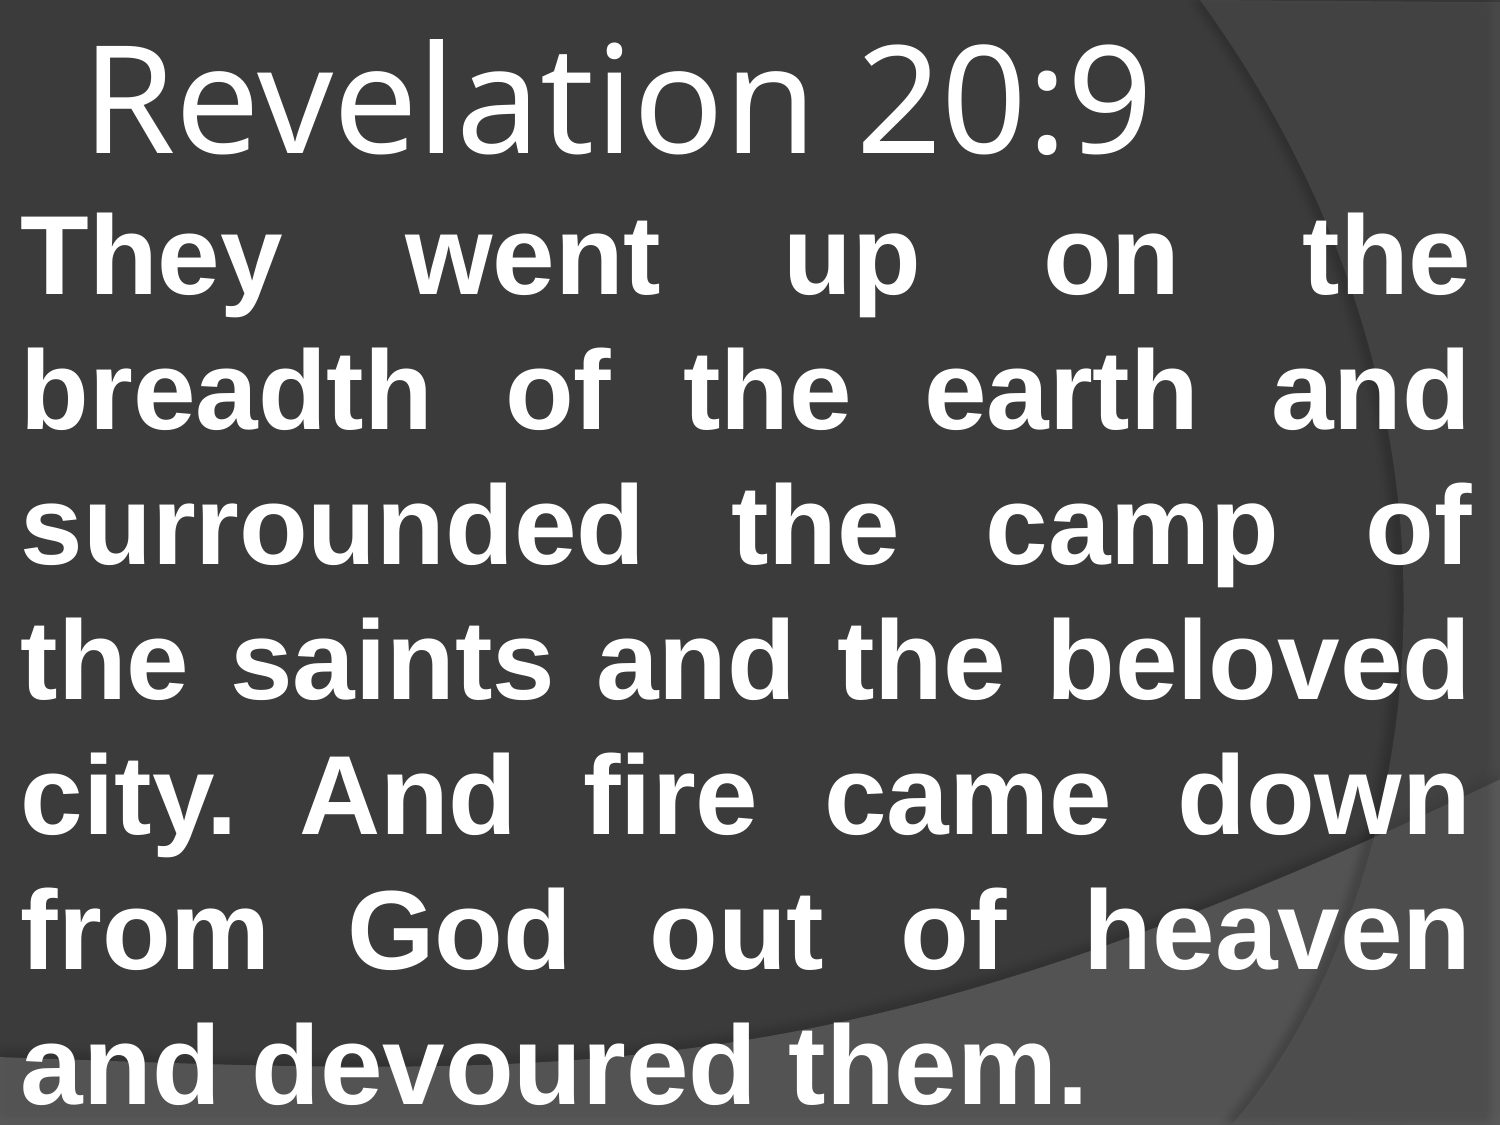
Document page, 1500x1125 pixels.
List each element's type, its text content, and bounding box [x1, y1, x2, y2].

list They went up on the breadth of the earth and surrounded the camp of the saints and the beloved city. And fire came down from God out of heaven and devoured them. [0, 174, 1488, 1075]
title Revelation 20:9 [75, 0, 1300, 174]
